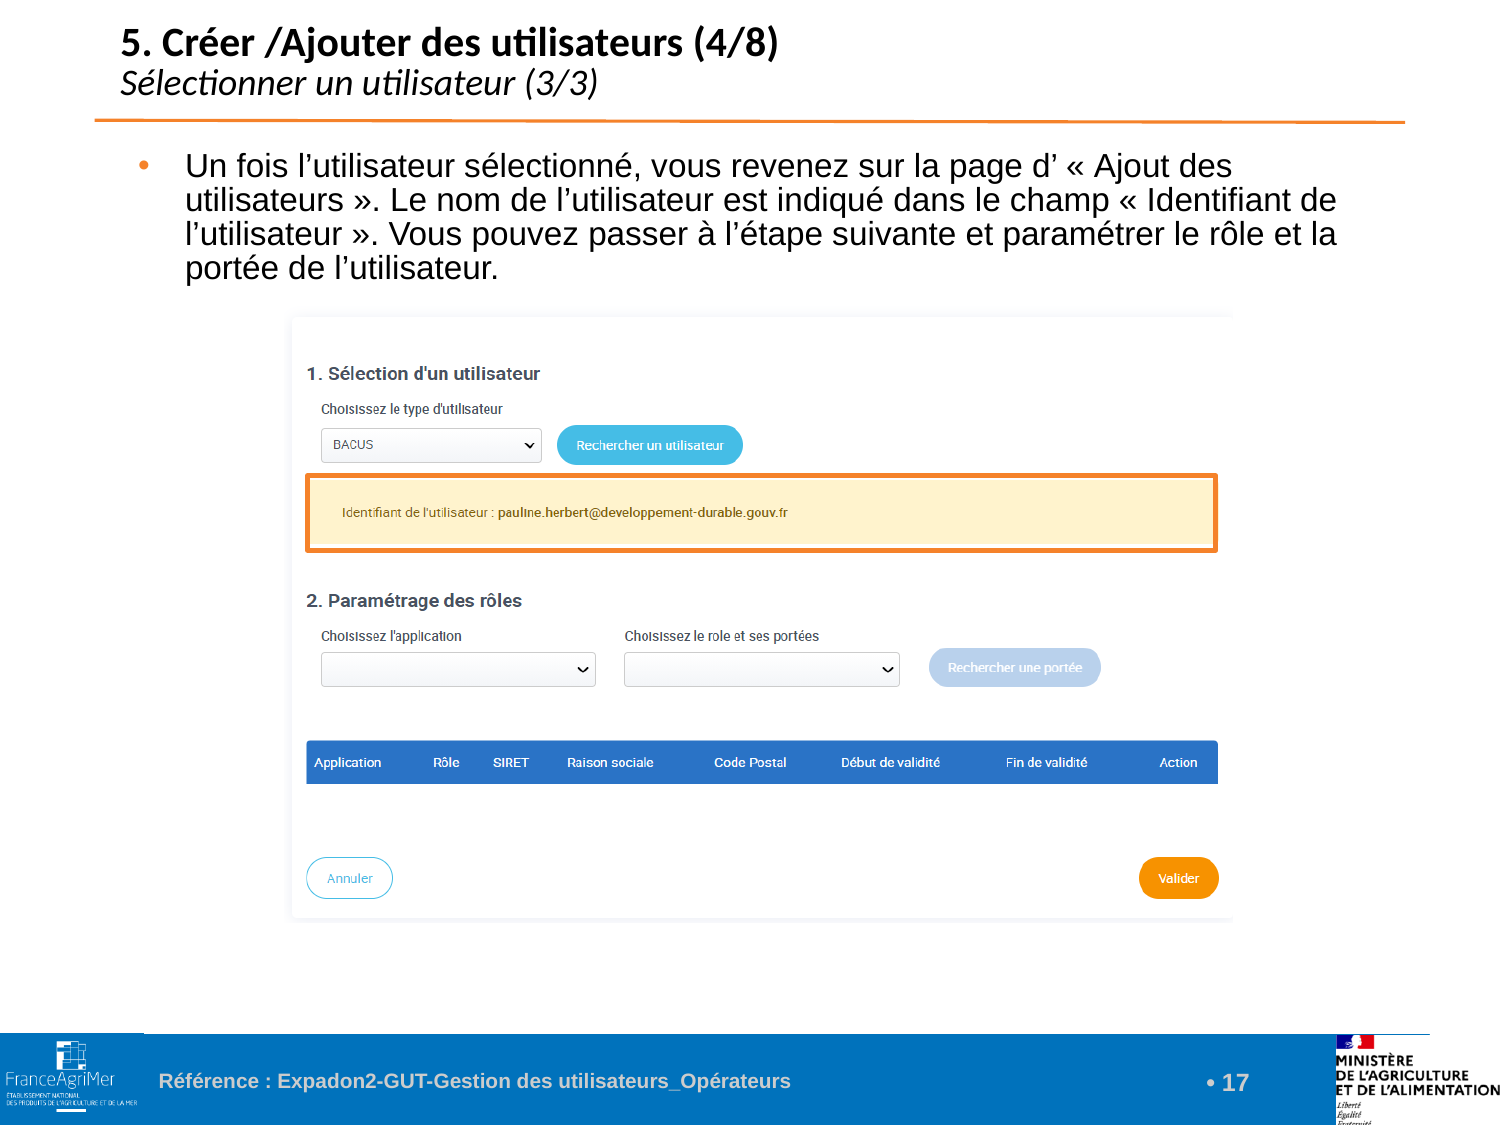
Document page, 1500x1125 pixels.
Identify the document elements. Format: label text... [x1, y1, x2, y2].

text_box 5. Créer /Ajouter des utilisateurs (4/8) Sélectionner un utilisateur (3/3) [120, 9, 1429, 116]
picture [0, 1033, 144, 1125]
text_box Un fois l’utilisateur sélectionné, vous revenez sur la page d’ « Ajout des utilisateurs ». Le nom de l’utilisateur est indiqué dans le champ « Identifiant de l’utilisateur ». Vous pouvez passer à l’étape suivante et paramétrer le rôle et la portée de l’utilisateur. [138, 146, 1429, 287]
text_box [283, 306, 1233, 923]
picture [1336, 1035, 1500, 1125]
